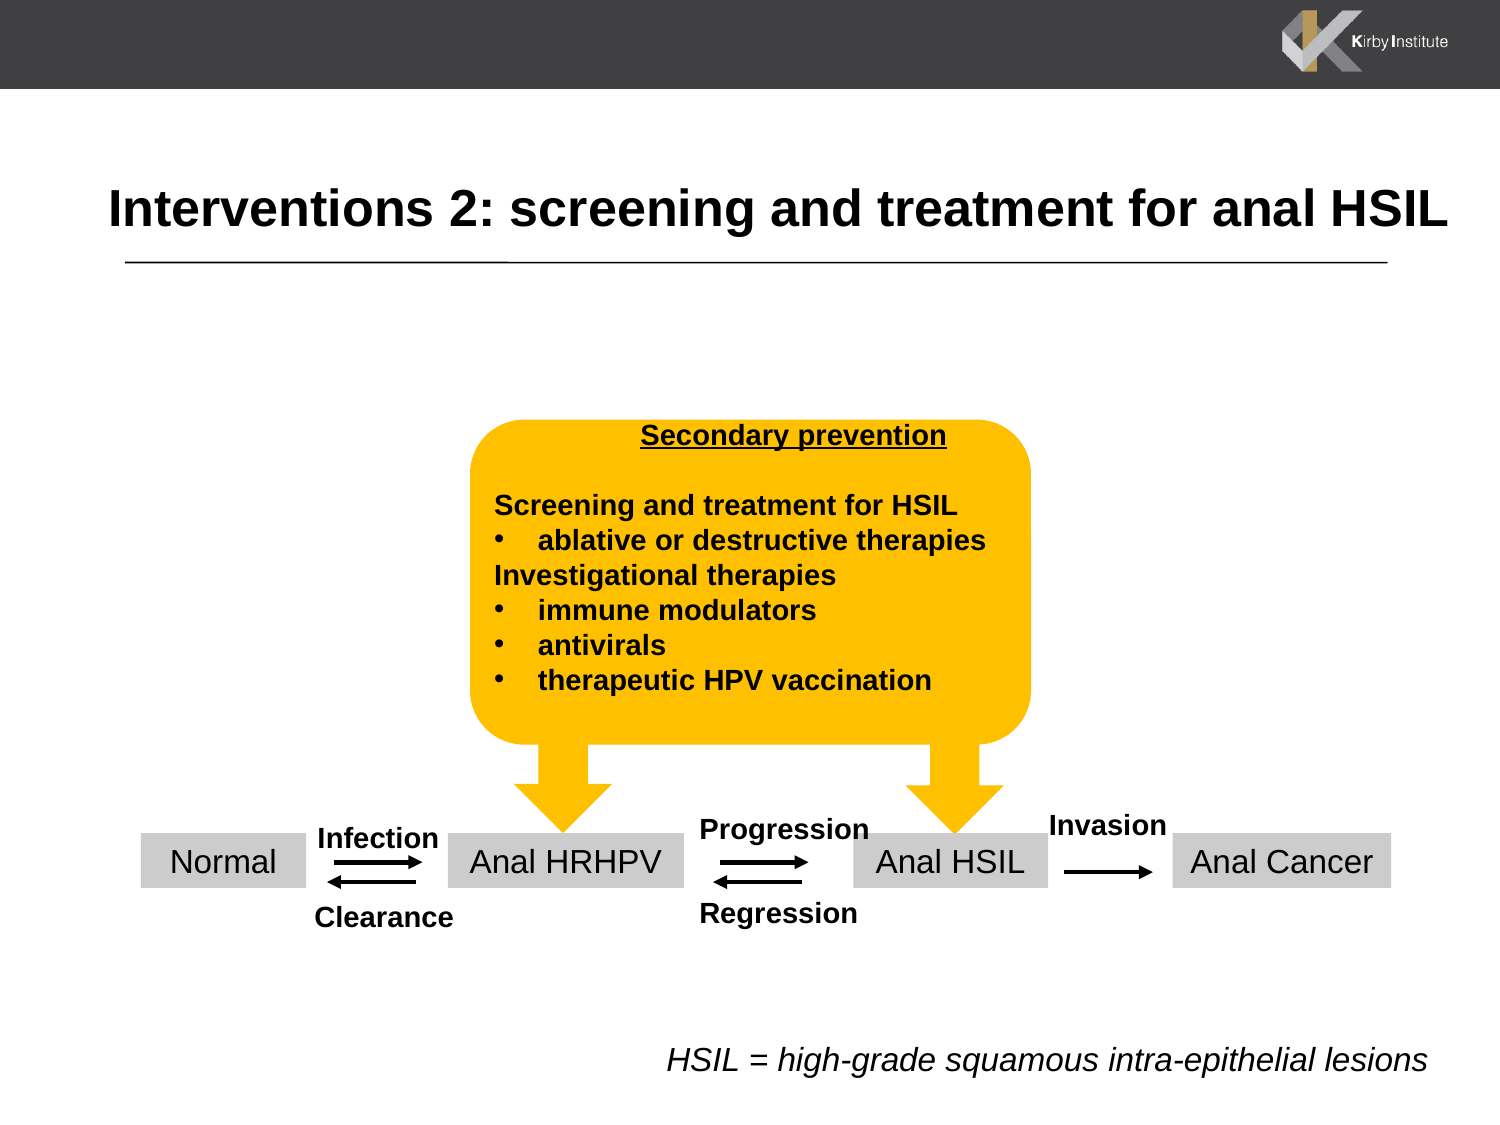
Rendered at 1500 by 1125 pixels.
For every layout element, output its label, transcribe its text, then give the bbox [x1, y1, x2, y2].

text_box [140, 408, 1392, 942]
picture [0, 0, 1500, 89]
text_box HSIL = high-grade squamous intra-epithelial lesions [651, 1030, 1445, 1086]
title Interventions 2: screening and treatment for anal HSIL [93, 167, 1483, 268]
